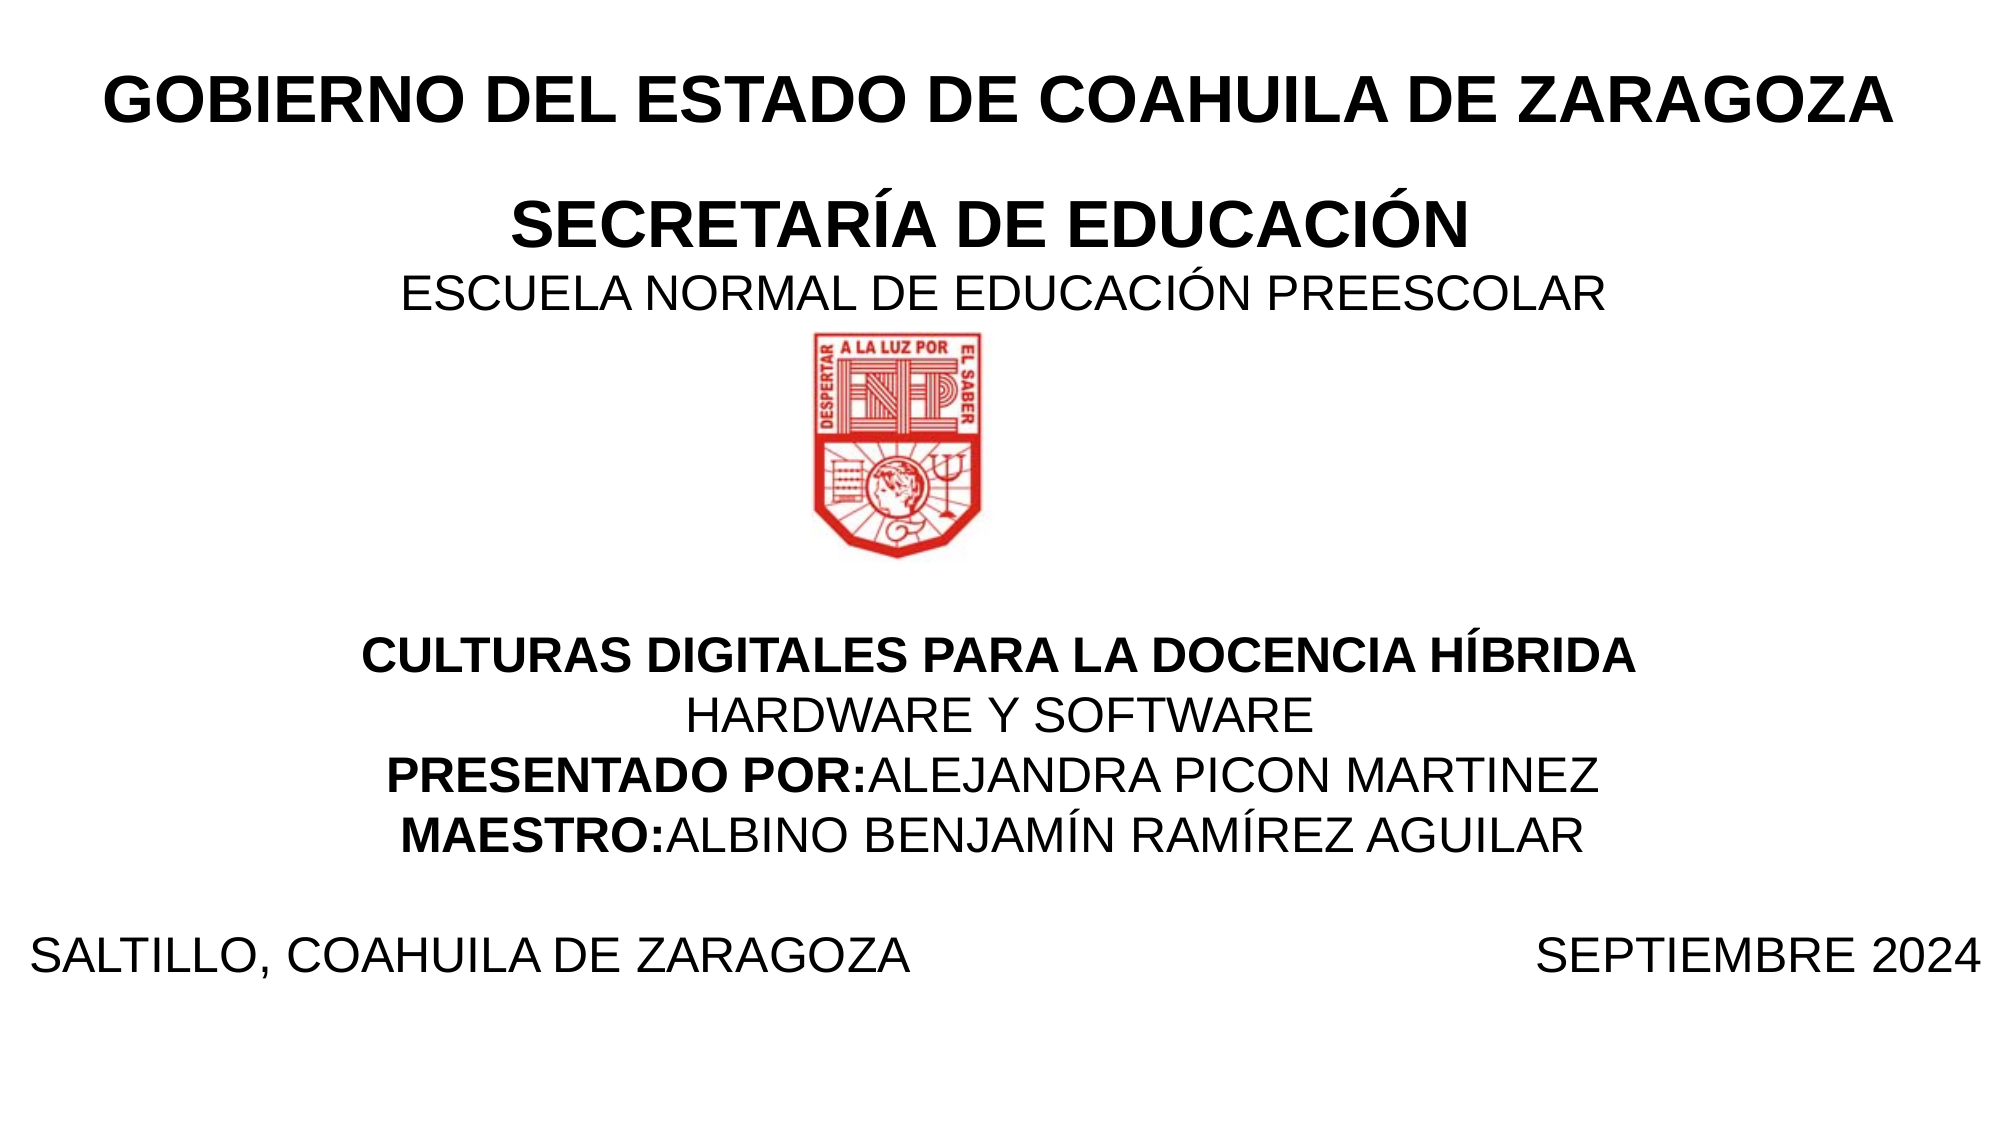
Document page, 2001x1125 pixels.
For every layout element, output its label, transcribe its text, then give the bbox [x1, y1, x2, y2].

text_box GOBIERNO DEL ESTADO DE COAHUILA DE ZARAGOZA SECRETARÍA DE EDUCACIÓN ESCUELA NORMAL DE EDUCACIÓN PREESCOLAR [0, 48, 2000, 329]
picture [735, 331, 1048, 564]
text_box CULTURAS DIGITALES PARA LA DOCENCIA HÍBRIDA HARDWARE Y SOFTWARE PRESENTADO POR:ALEJANDRA PICON MARTINEZ MAESTRO:ALBINO BENJAMÍN RAMÍREZ AGUILAR SALTILLO, COAHUILA DE ZARAGOZA SEPTIEMBRE 2024 [0, 615, 2000, 1035]
